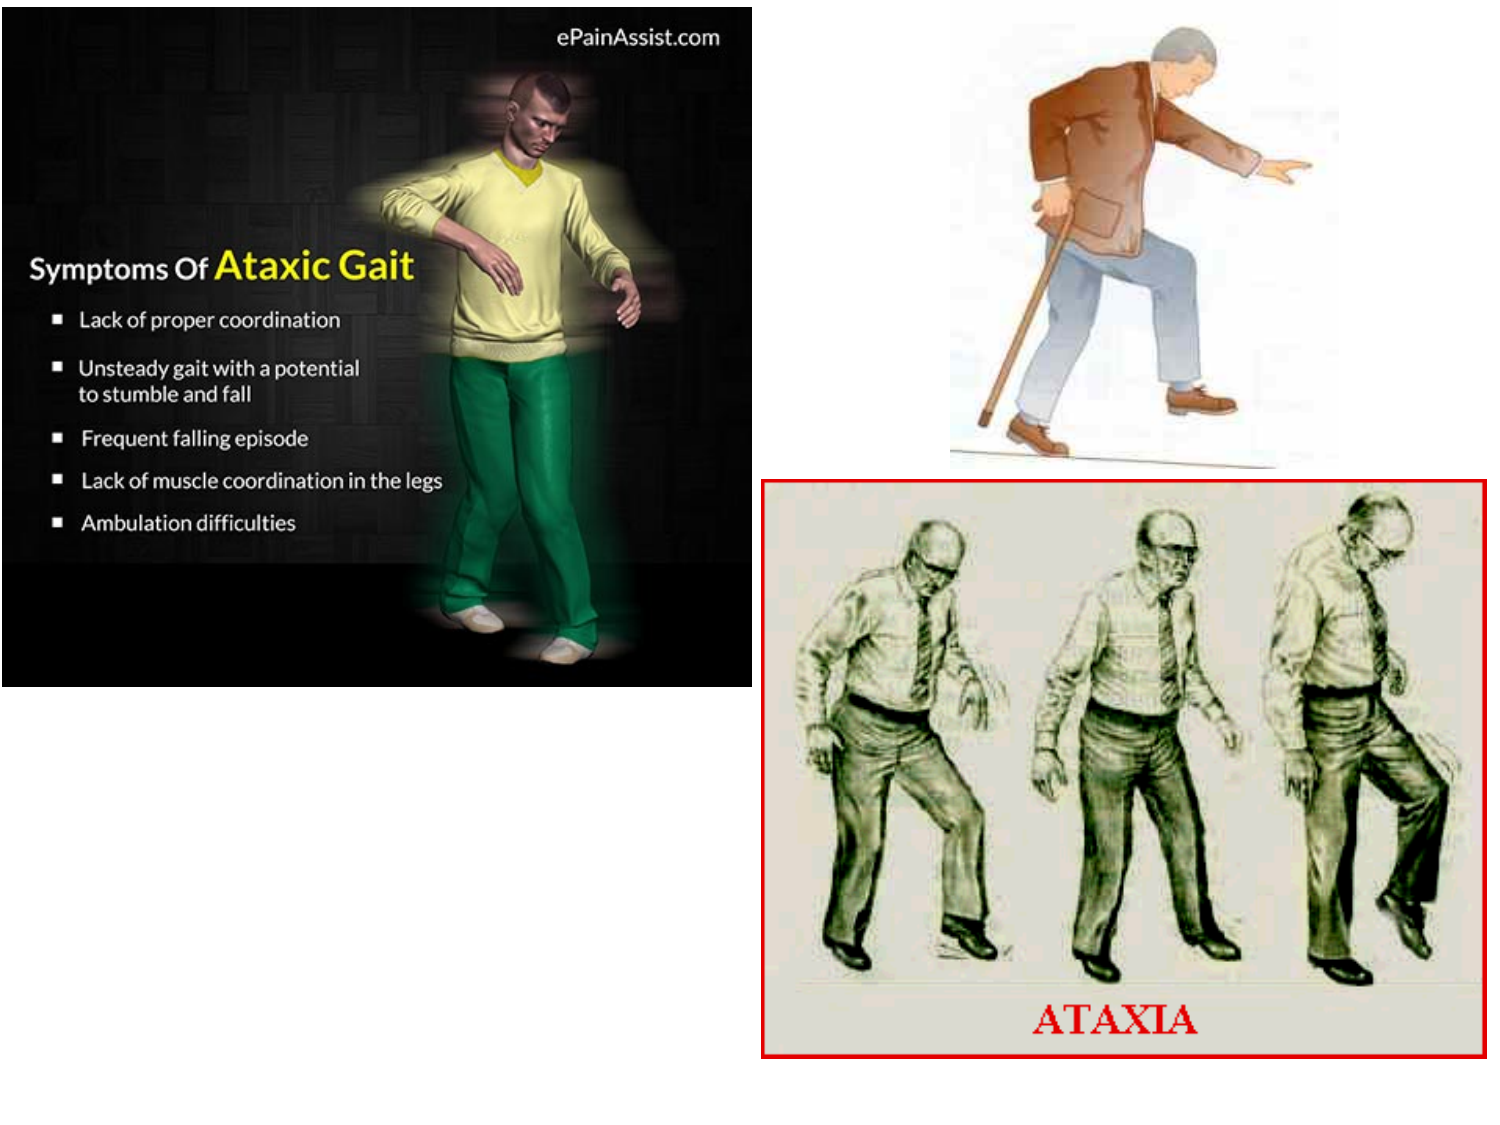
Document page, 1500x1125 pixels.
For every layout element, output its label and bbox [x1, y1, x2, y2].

picture [950, 0, 1339, 469]
picture [2, 7, 752, 688]
picture [760, 479, 1487, 1059]
